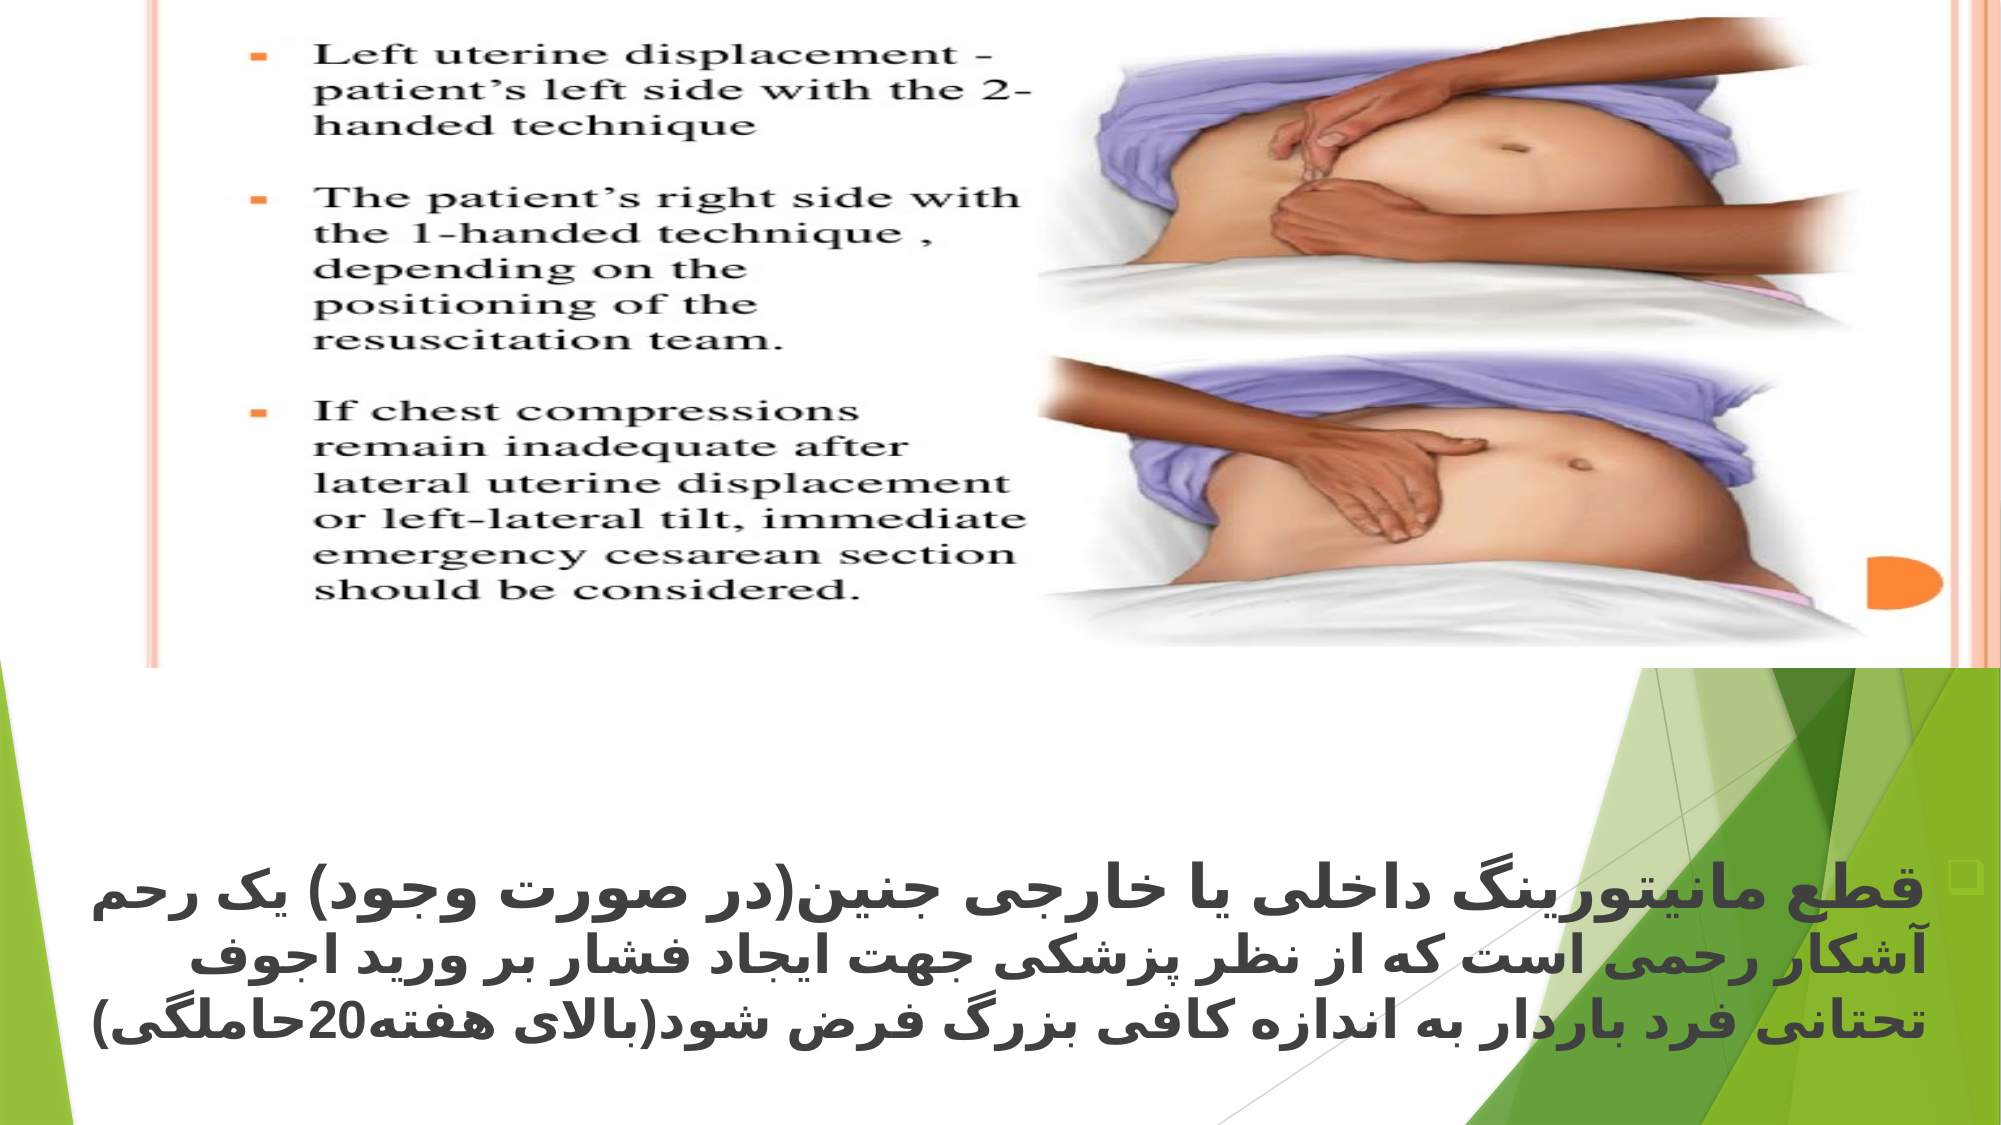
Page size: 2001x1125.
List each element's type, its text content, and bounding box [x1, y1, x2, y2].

picture [136, 0, 2000, 668]
list قطع مانیتورینگ داخلی یا خارجی جنین(در صورت وجود) یک رحم آشکار رحمی است که از نظر پزشکی جهت ایجاد فشار بر ورید اجوف تحتانی فرد باردار به اندازه کافی بزرگ فرض شود(بالای هفته20حاملگی) [0, 536, 2000, 1067]
